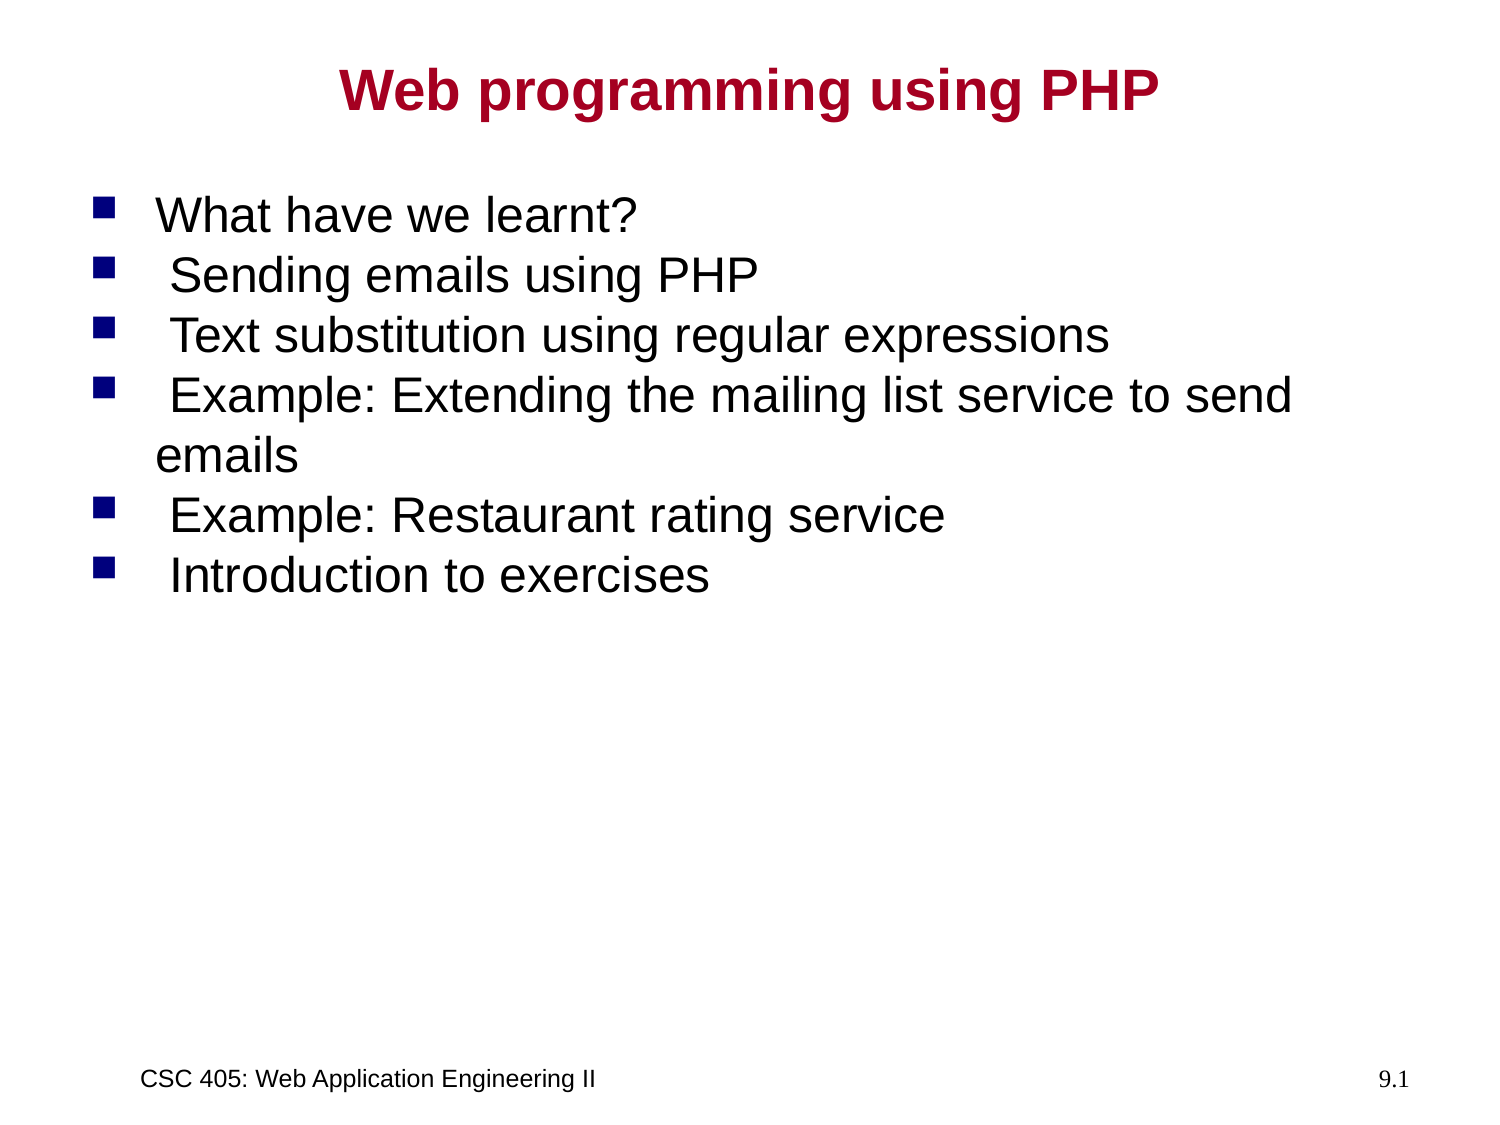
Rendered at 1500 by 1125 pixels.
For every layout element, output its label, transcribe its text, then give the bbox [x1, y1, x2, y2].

list What have we learnt? Sending emails using PHP Text substitution using regular expressions Example: Extending the mailing list service to send emails Example: Restaurant rating service Introduction to exercises [74, 174, 1438, 1001]
footer CSC 405: Web Application Engineering II [37, 1024, 701, 1101]
title Web programming using PHP [74, 12, 1426, 163]
slide_number 9.1 [1074, 1024, 1426, 1101]
